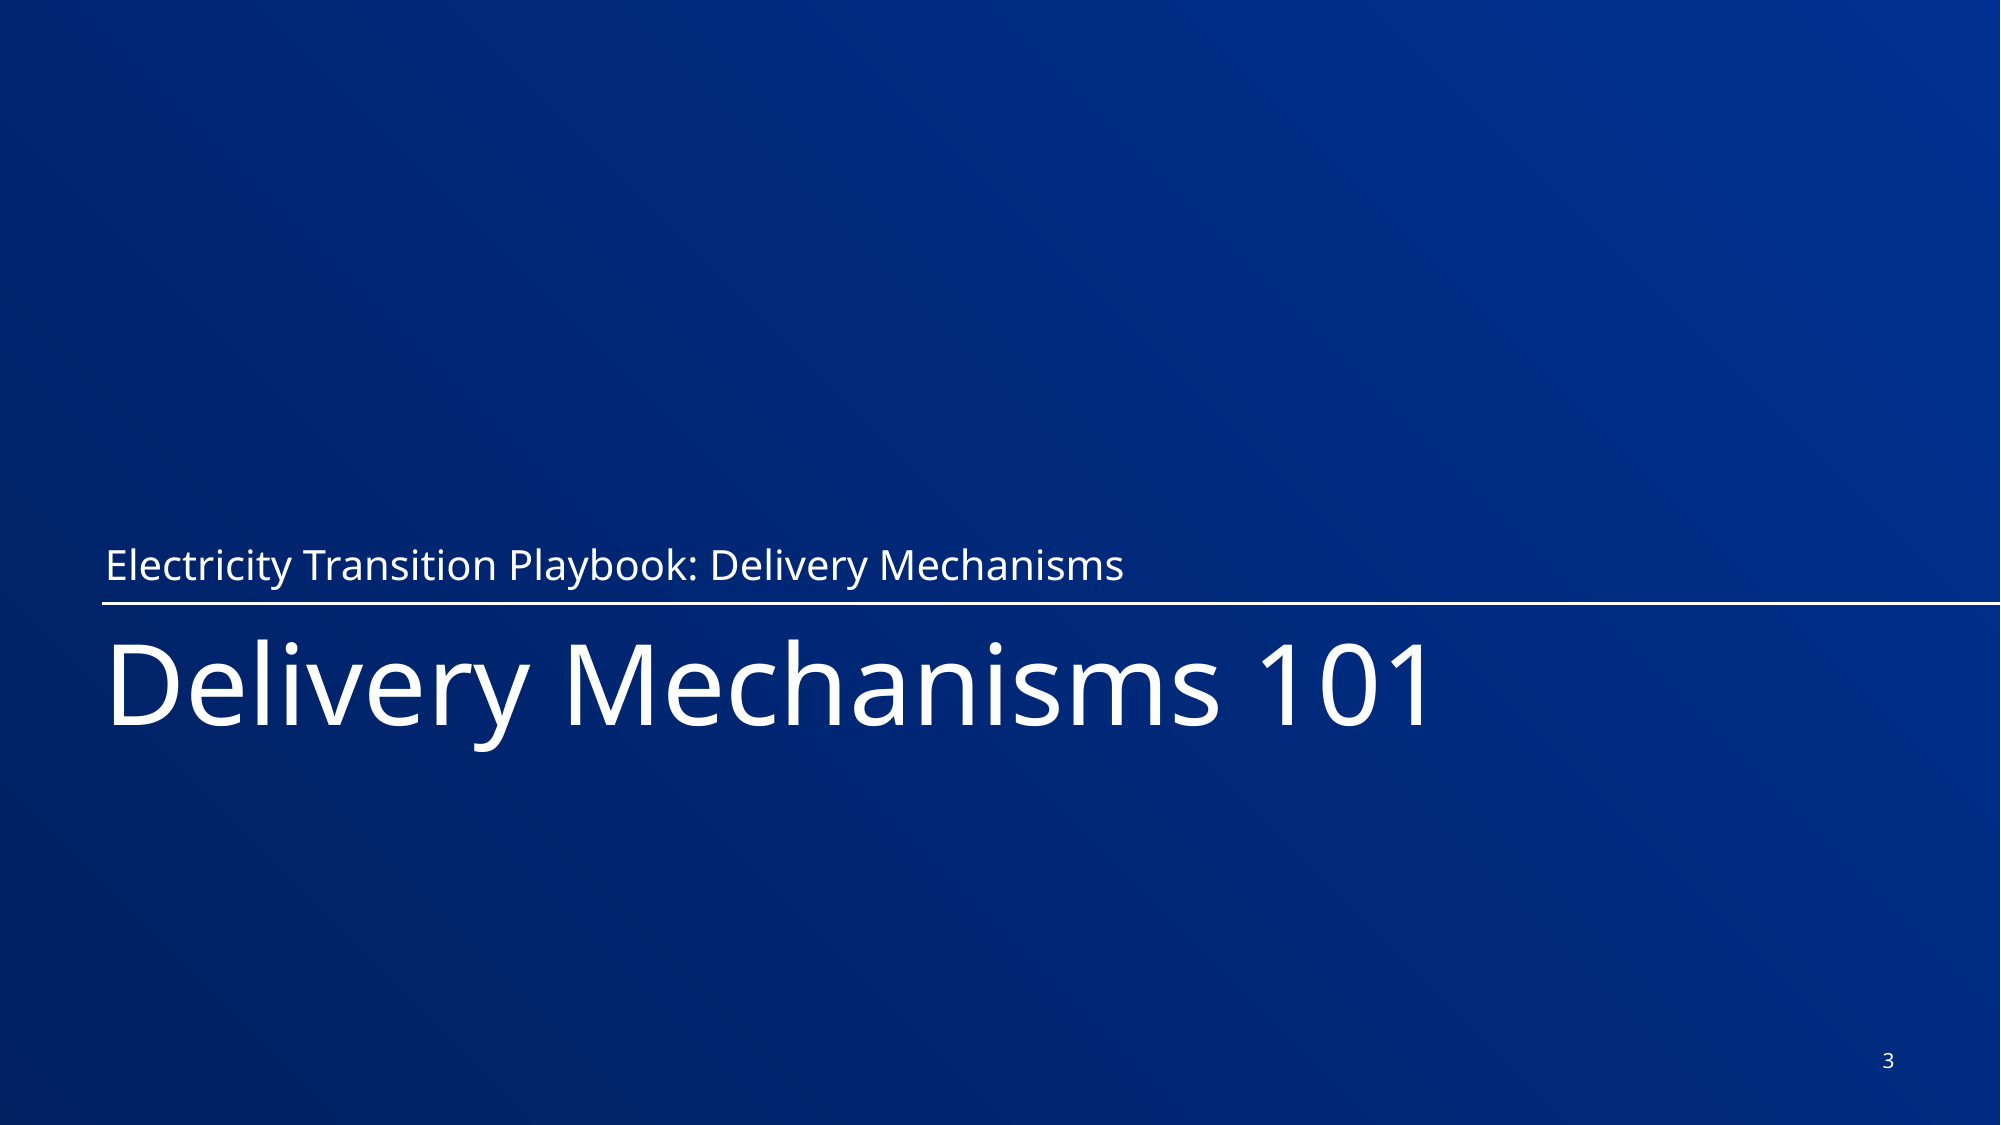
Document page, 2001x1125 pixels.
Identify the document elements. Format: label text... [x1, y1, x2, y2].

text_box Electricity Transition Playbook: Delivery Mechanisms [104, 498, 1283, 589]
title Delivery Mechanisms 101 [103, 627, 1898, 963]
